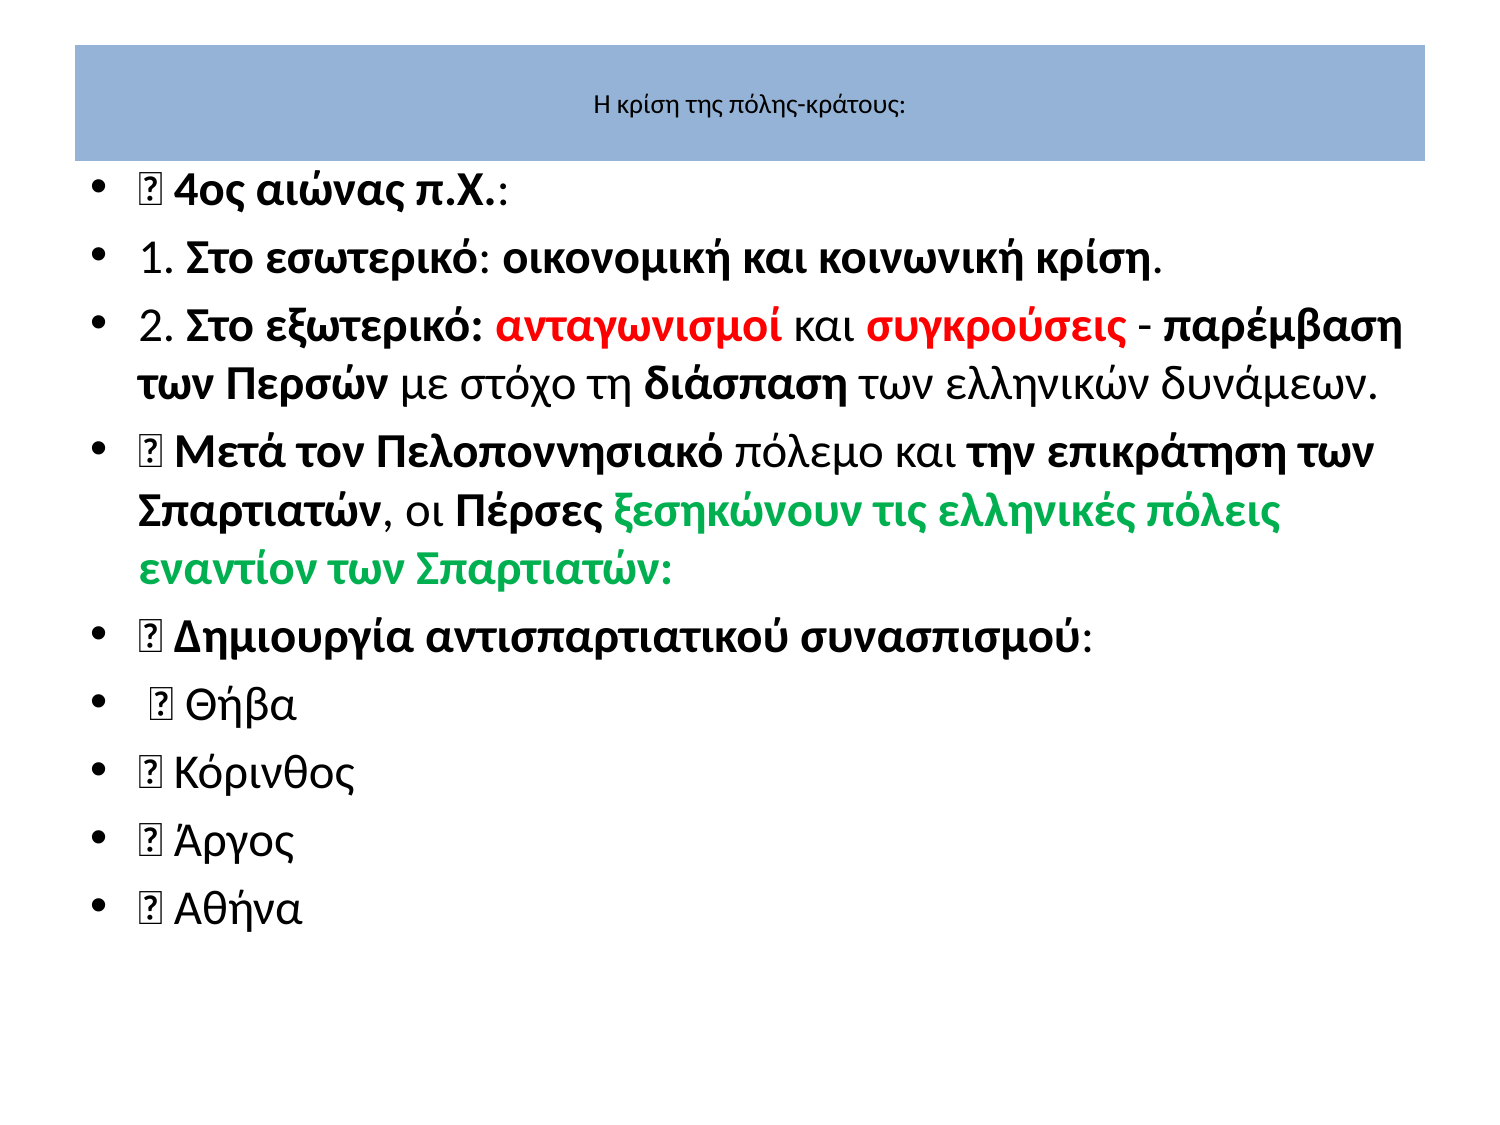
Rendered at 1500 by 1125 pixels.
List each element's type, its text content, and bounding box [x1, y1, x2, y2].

list  4ος αιώνας π.Χ.: 1. Στο εσωτερικό: οικονομική και κοινωνική κρίση. 2. Στο εξωτερικό: ανταγωνισμοί και συγκρούσεις - παρέμβαση των Περσών με στόχο τη διάσπαση των ελληνικών δυνάμεων.  Μετά τον Πελοποννησιακό πόλεμο και την επικράτηση των Σπαρτιατών, οι Πέρσες ξεσηκώνουν τις ελληνικές πόλεις εναντίον των Σπαρτιατών:  Δημιουργία αντισπαρτιατικού συνασπισμού:  Θήβα  Κόρινθος  Άργος  Αθήνα [75, 149, 1425, 1005]
title Η κρίση της πόλης-κράτους: [75, 45, 1425, 149]
